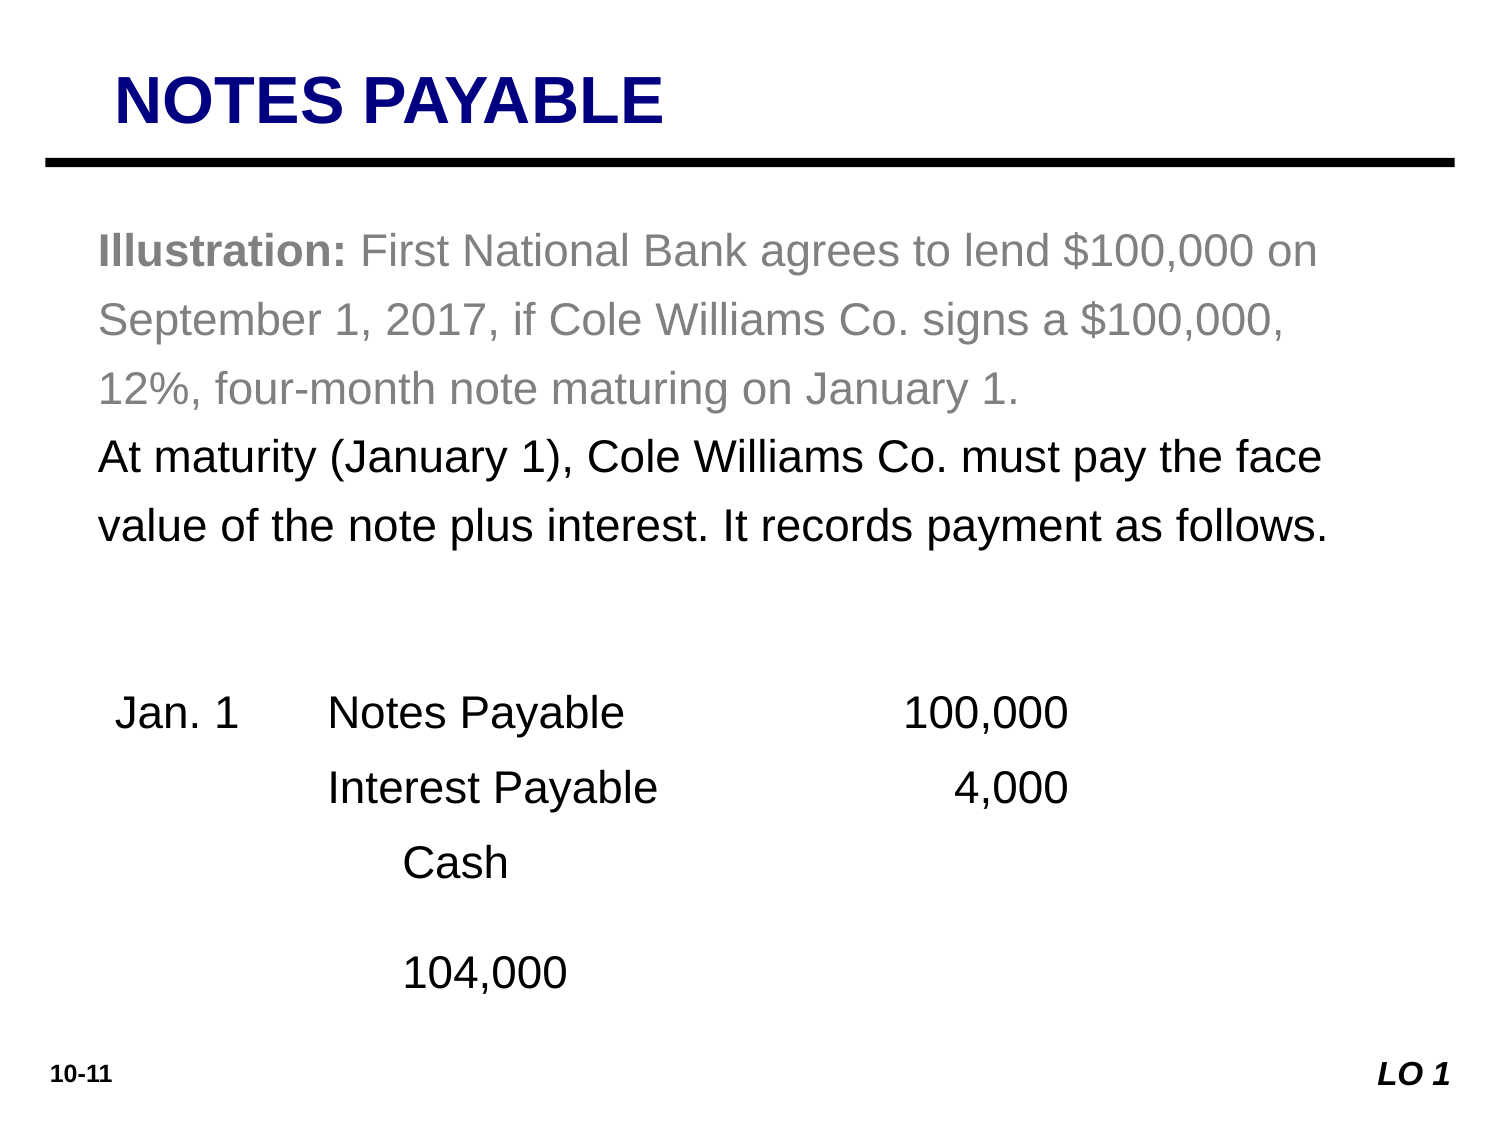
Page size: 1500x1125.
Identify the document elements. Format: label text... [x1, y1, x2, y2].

text_box Interest Payable 4,000 [312, 750, 1325, 820]
text_box Illustration: First National Bank agrees to lend $100,000 on September 1, 2017, if Cole Williams Co. signs a $100,000, 12%, four-month note maturing on January 1. At maturity (January 1), Cole Williams Co. must pay the face value of the note plus interest. It records payment as follows. [83, 200, 1409, 559]
text_box NOTES PAYABLE [99, 50, 1450, 142]
text_box Notes Payable 100,000 [312, 675, 1325, 745]
text_box Jan. 1 [99, 675, 300, 745]
text_box Cash 104,000 [312, 825, 1325, 1005]
text_box LO 1 [1350, 1044, 1475, 1100]
